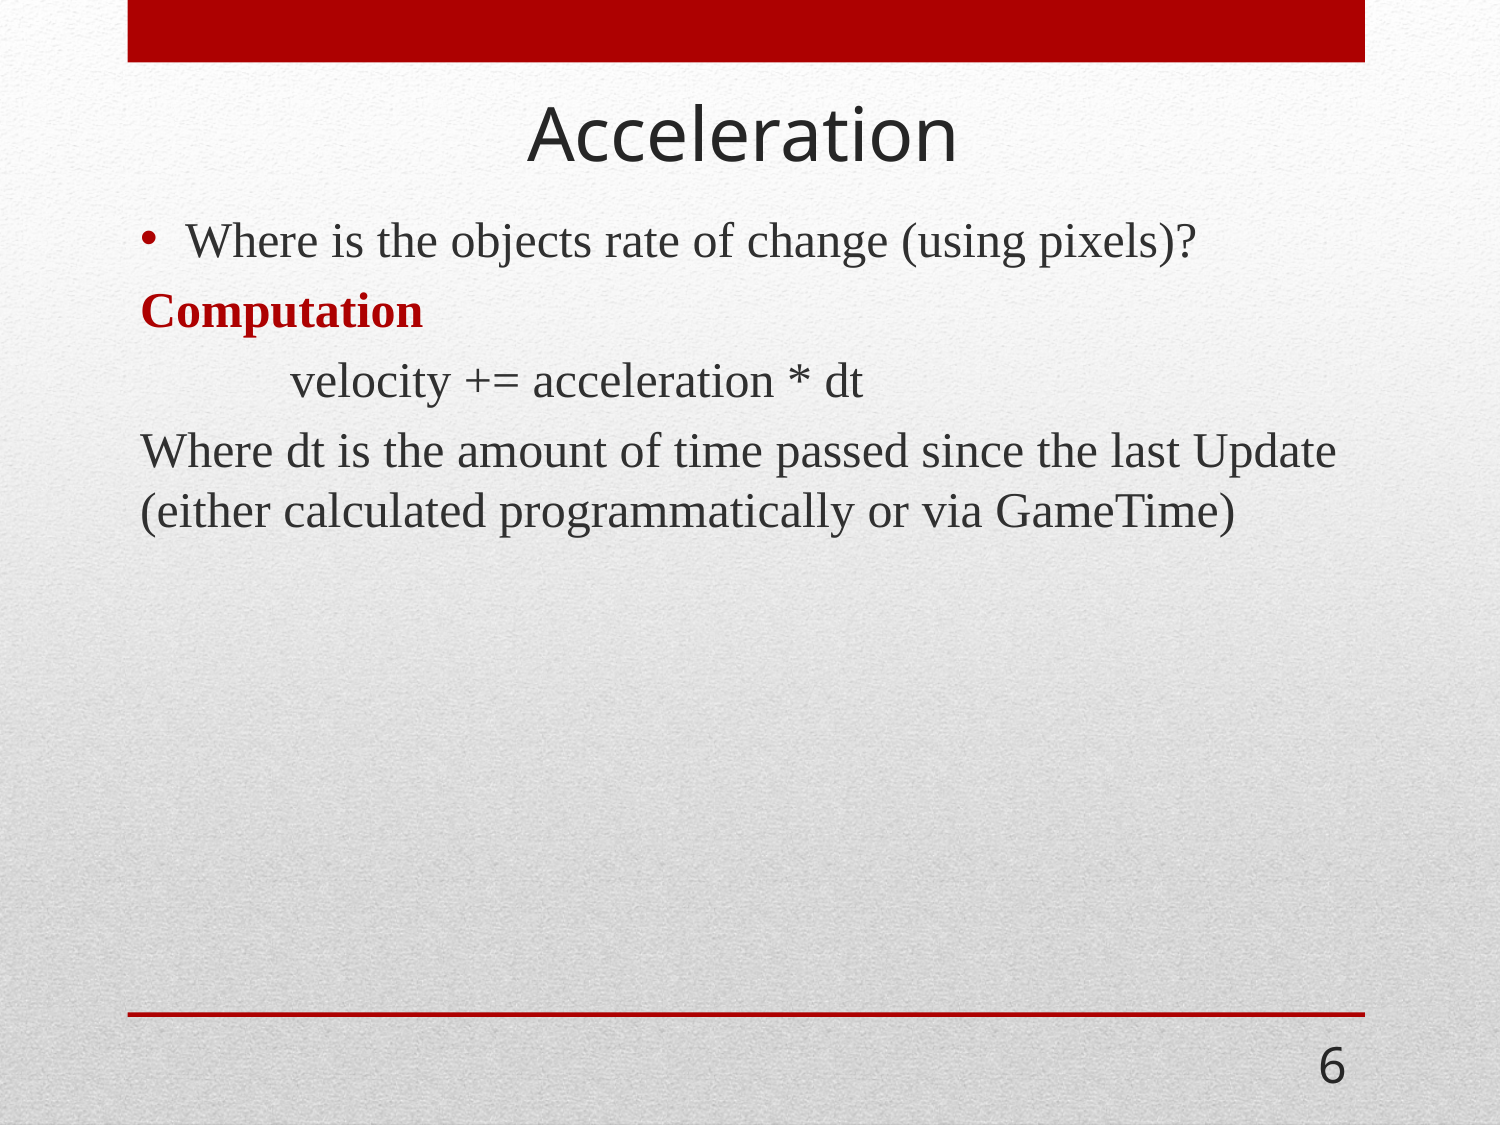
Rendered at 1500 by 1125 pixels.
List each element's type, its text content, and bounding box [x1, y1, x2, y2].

list Where is the objects rate of change (using pixels)? Computation velocity += acceleration * dt Where dt is the amount of time passed since the last Update (either calculated programmatically or via GameTime) [125, 200, 1363, 1000]
slide_number 6 [1237, 1037, 1363, 1098]
title Acceleration [125, 79, 1363, 188]
